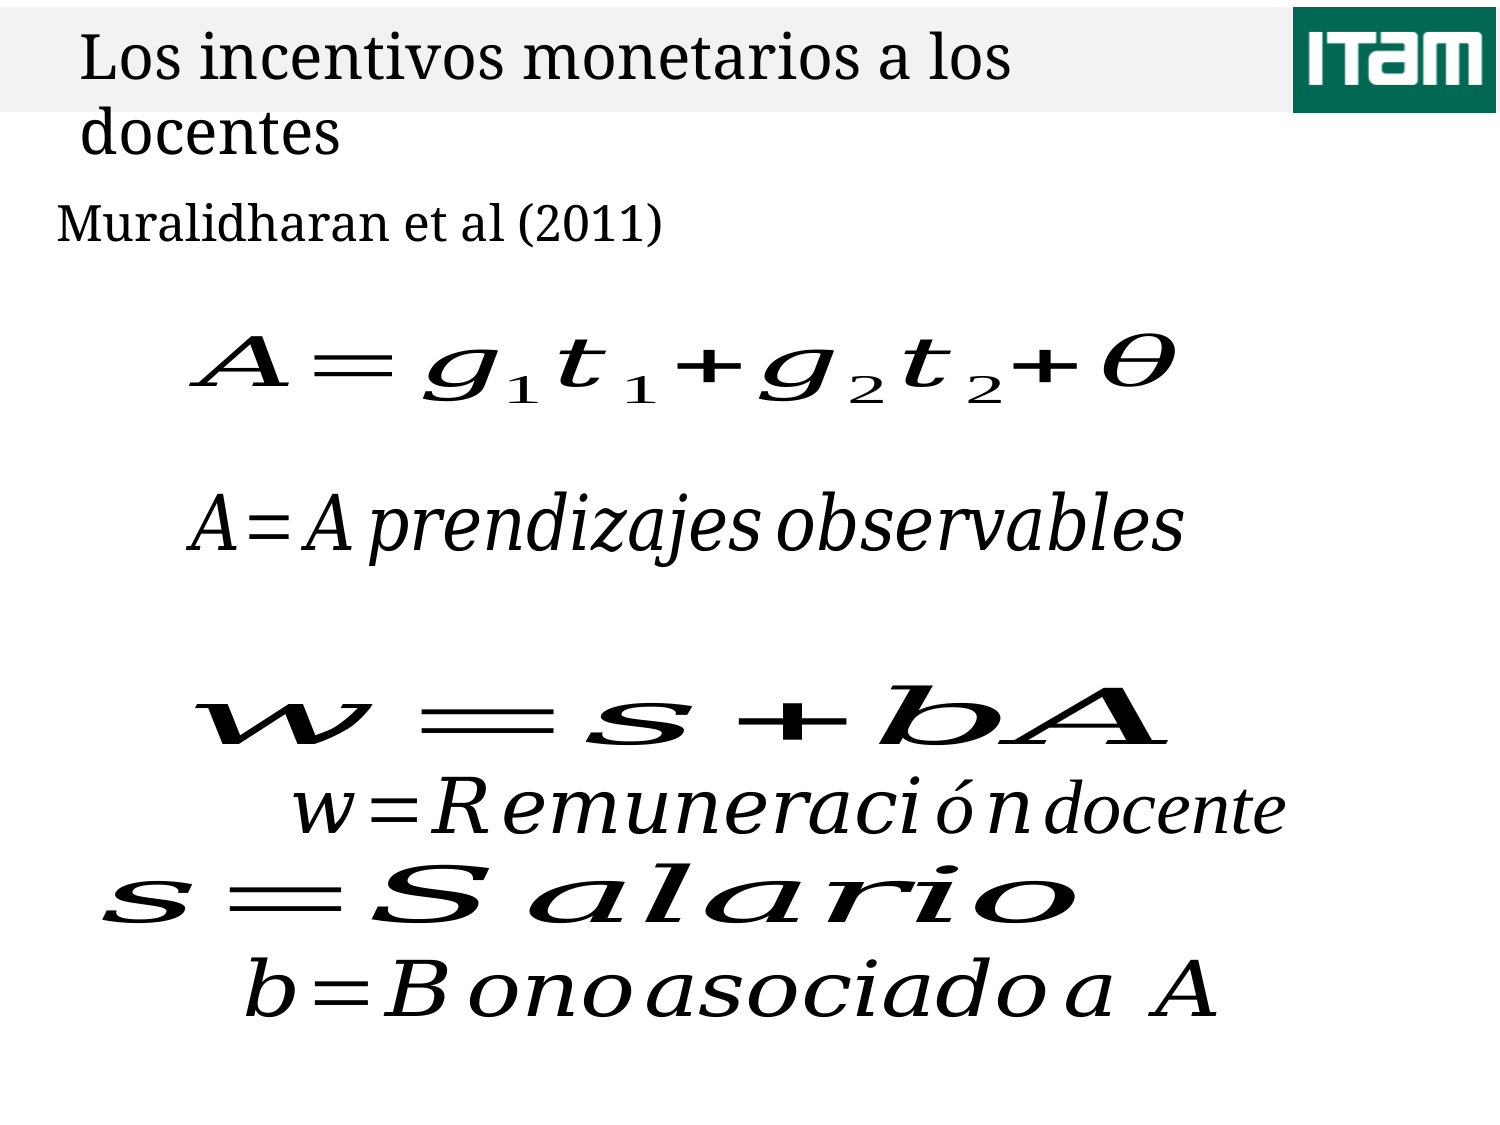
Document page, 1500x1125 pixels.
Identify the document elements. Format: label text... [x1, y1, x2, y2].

text_box Muralidharan et al (2011) [41, 184, 1459, 260]
text_box [0, 6, 1500, 113]
picture [1293, 7, 1496, 113]
text_box Los incentivos monetarios a los docentes [64, 9, 1187, 175]
